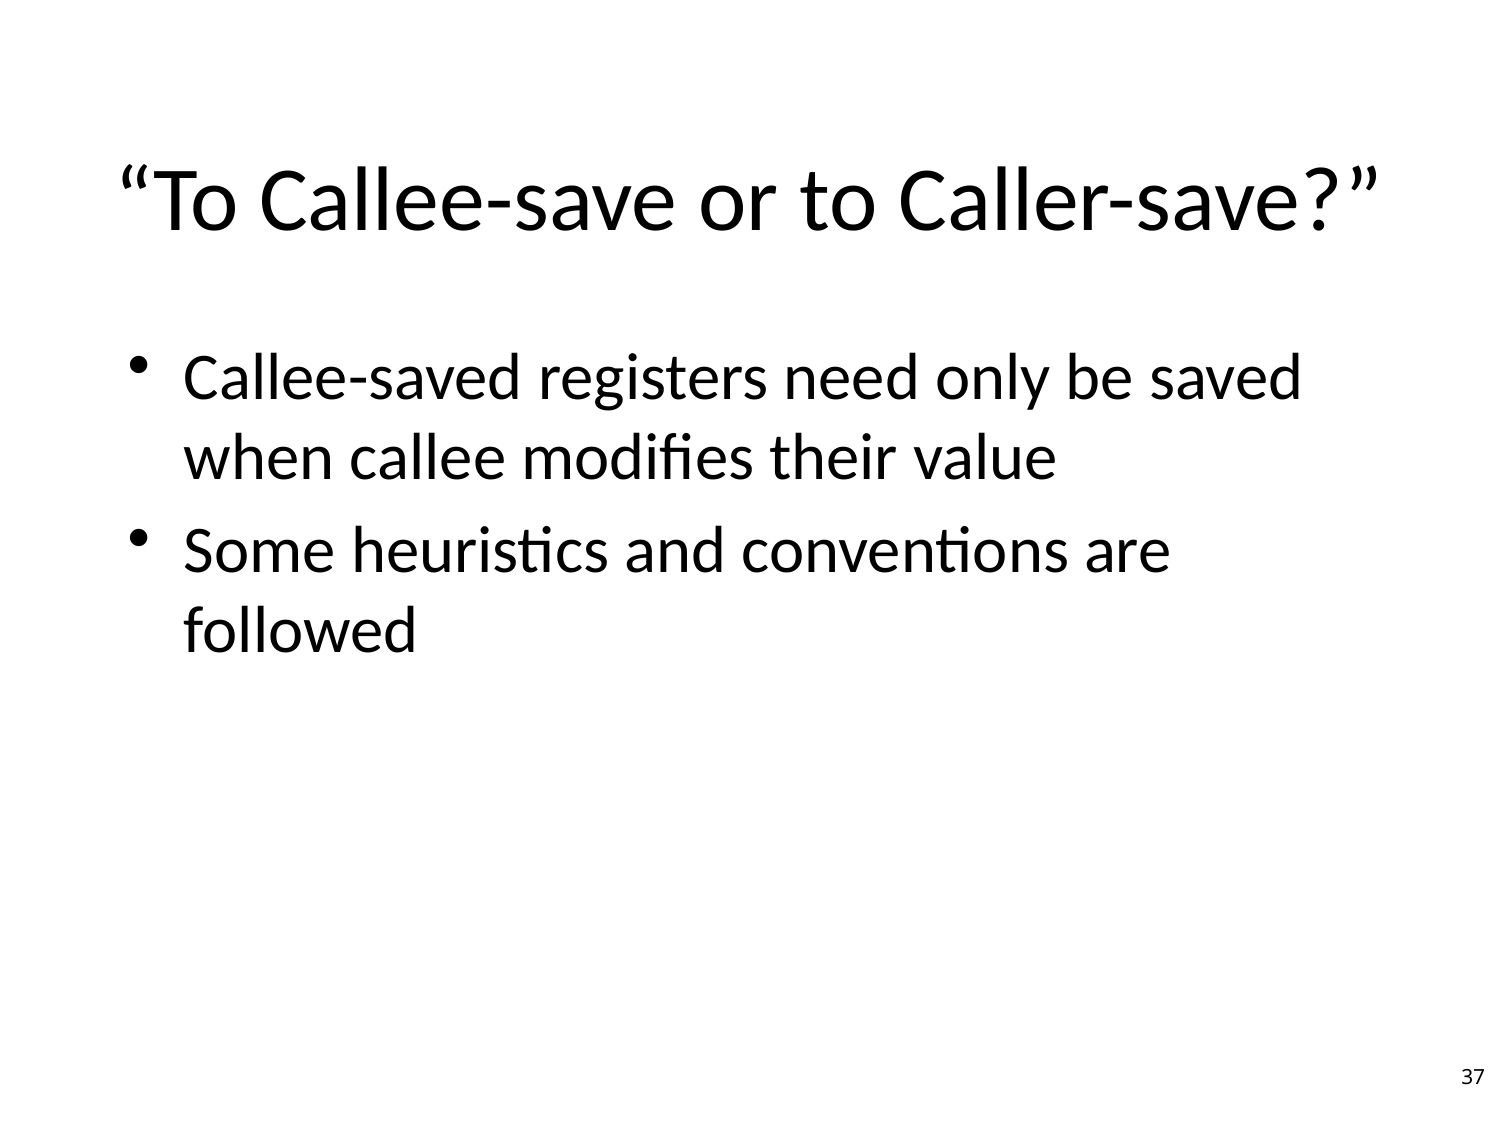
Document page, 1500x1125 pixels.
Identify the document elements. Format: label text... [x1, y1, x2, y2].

list Callee-saved registers need only be saved when callee modifies their value Some heuristics and conventions are followed [112, 324, 1388, 1000]
title “To Callee-save or to Caller-save?” [0, 99, 1500, 288]
slide_number 37 [1187, 1055, 1500, 1102]
